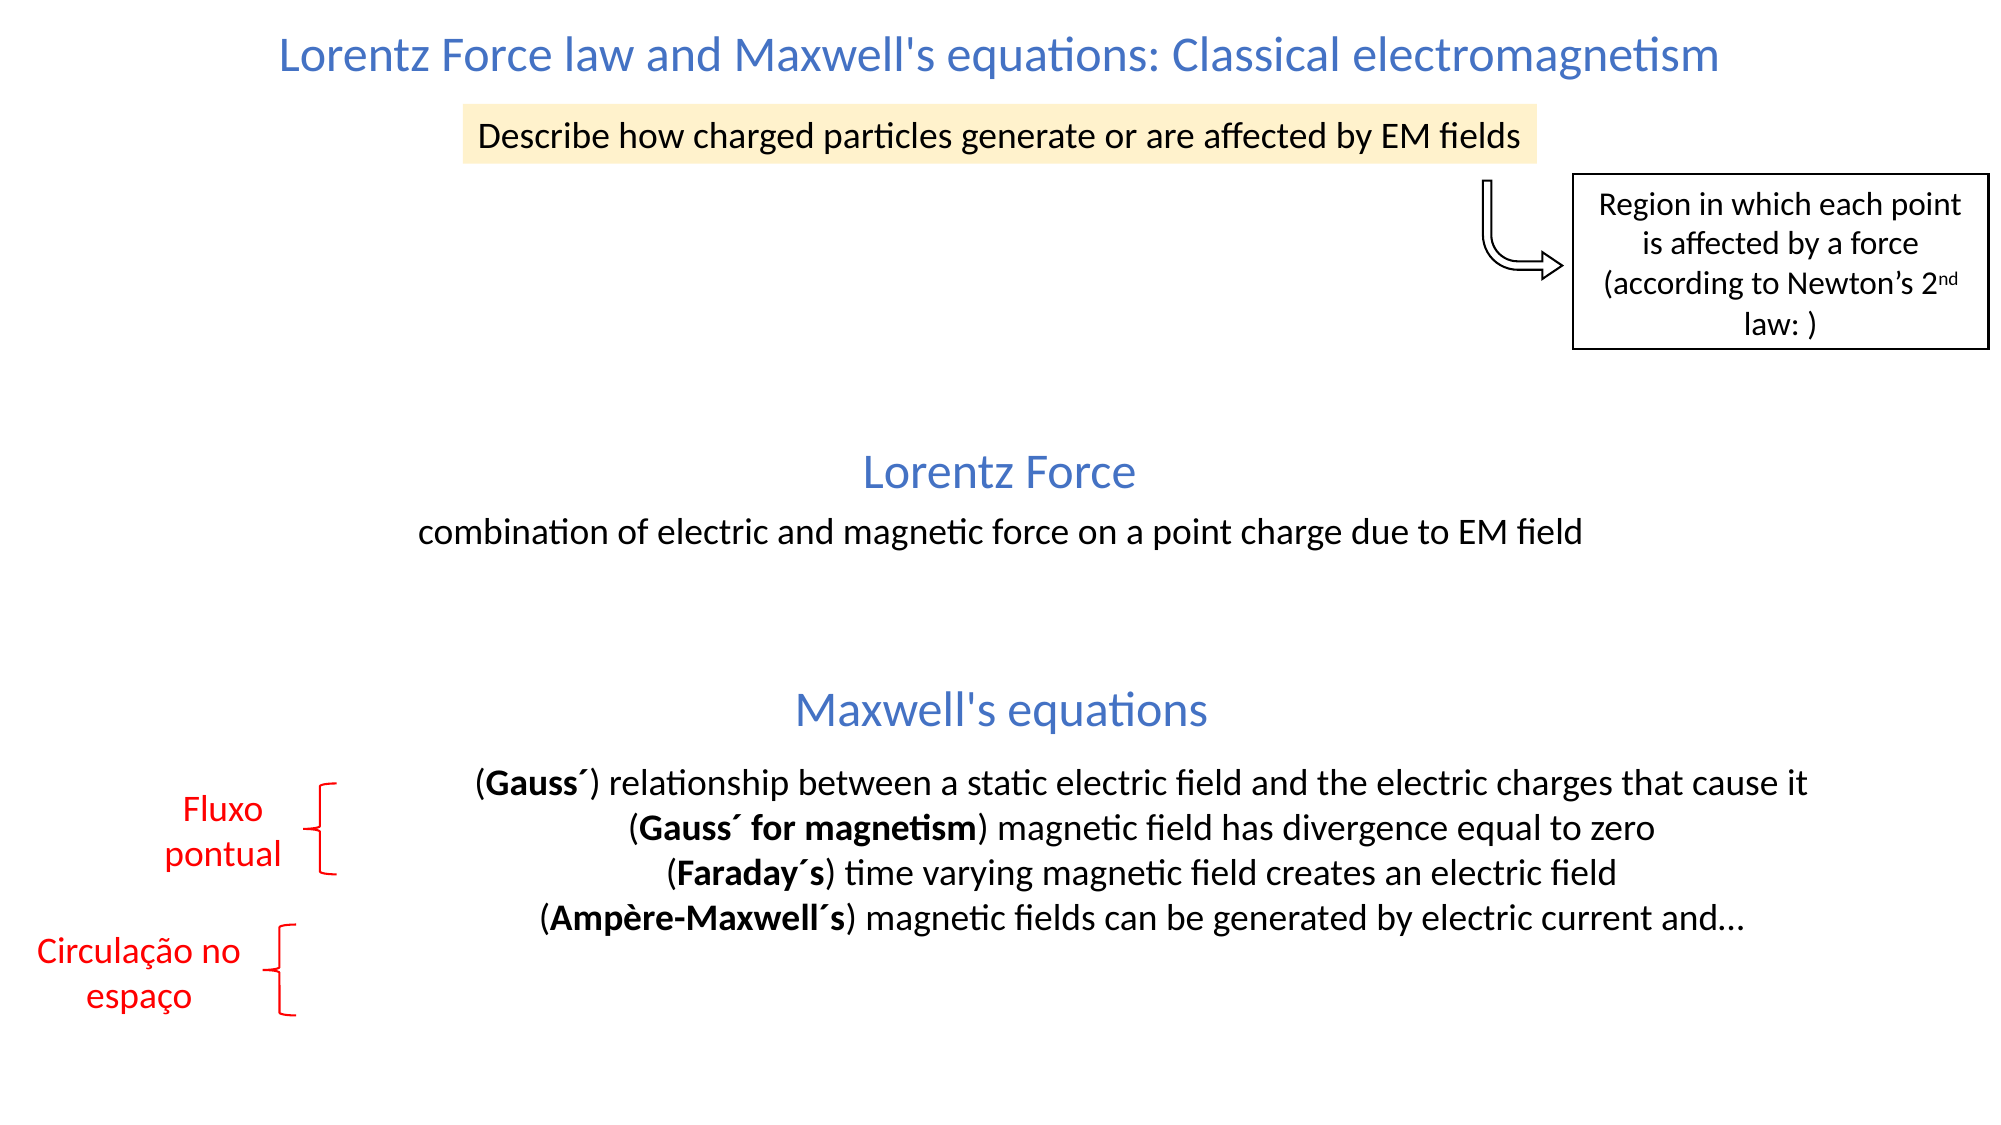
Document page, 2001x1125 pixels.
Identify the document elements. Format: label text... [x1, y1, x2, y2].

text_box Lorentz Force law and Maxwell's equations: Classical electromagnetism [264, 14, 1736, 89]
text_box [262, 922, 297, 1018]
text_box [1481, 179, 1565, 281]
text_box Fluxo pontual [149, 776, 297, 882]
text_box Lorentz Force [848, 431, 1152, 507]
text_box Circulação no espaço [22, 918, 257, 1024]
text_box [303, 781, 337, 876]
text_box Describe how charged particles generate or are affected by EM fields [462, 103, 1537, 164]
text_box Maxwell's equations [779, 668, 1224, 744]
